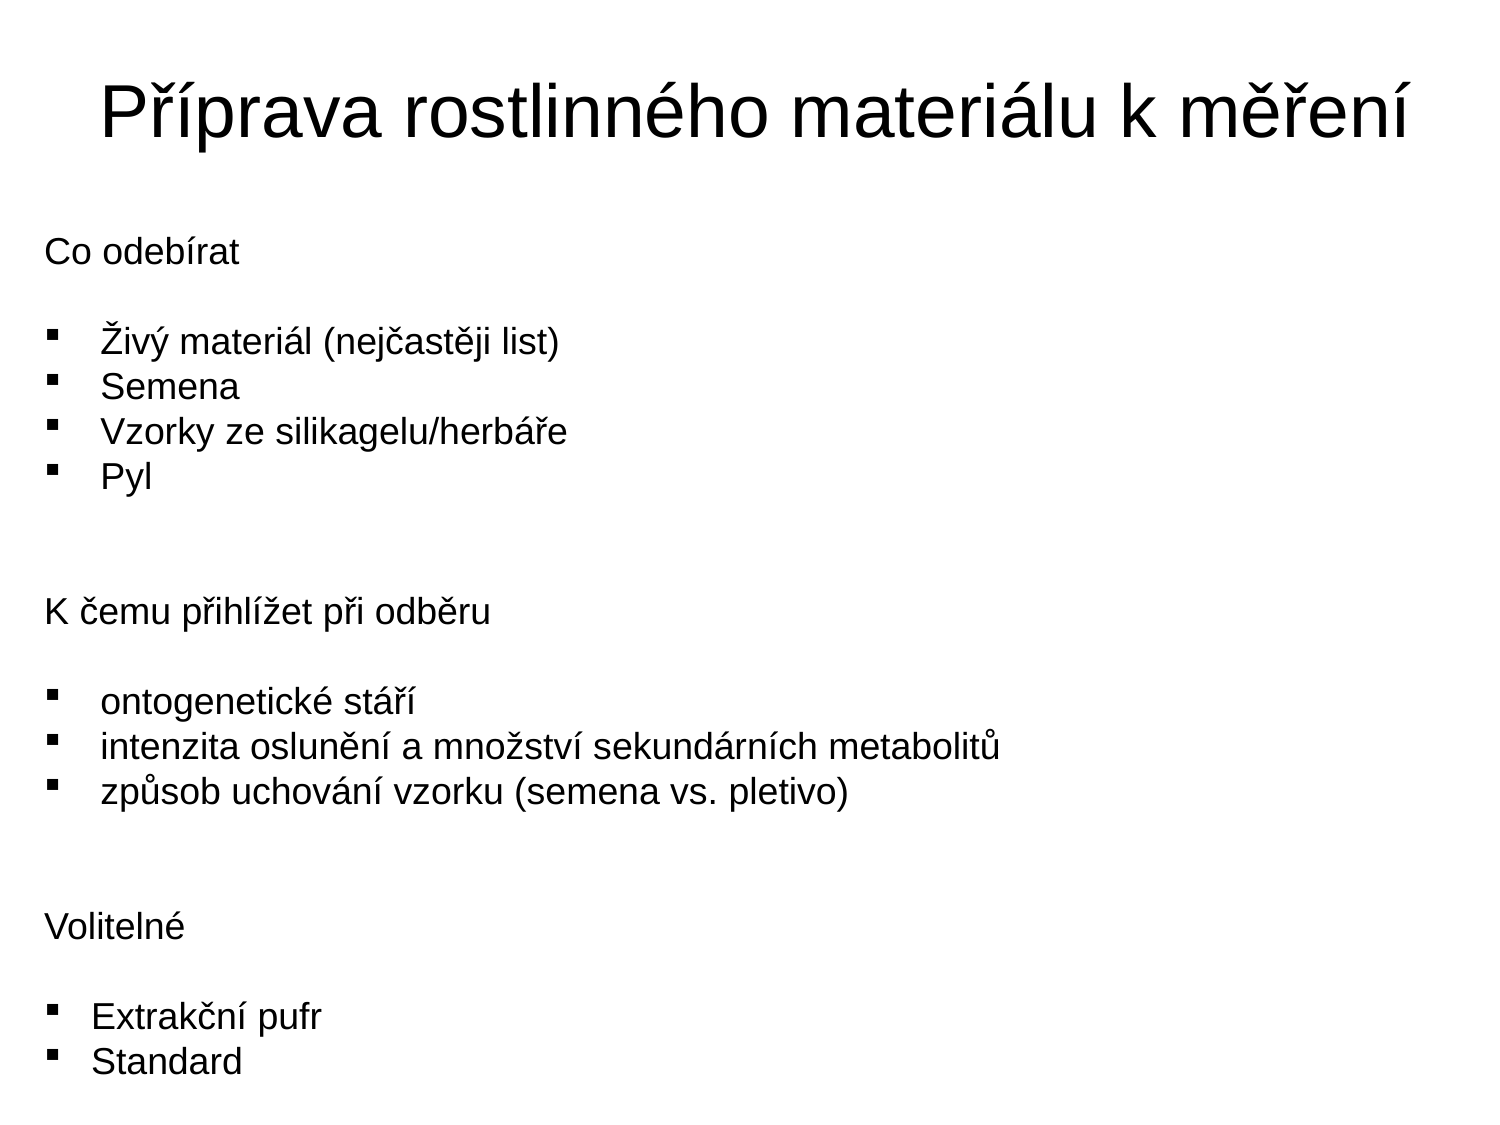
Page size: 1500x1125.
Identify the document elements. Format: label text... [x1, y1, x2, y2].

text_box Příprava rostlinného materiálu k měření [41, 54, 1471, 250]
text_box Co odebírat Živý materiál (nejčastěji list) Semena Vzorky ze silikagelu/herbáře Pyl K čemu přihlížet při odběru ontogenetické stáří intenzita oslunění a množství sekundárních metabolitů způsob uchování vzorku (semena vs. pletivo) Volitelné Extrakční pufr Standard [29, 219, 1459, 1090]
